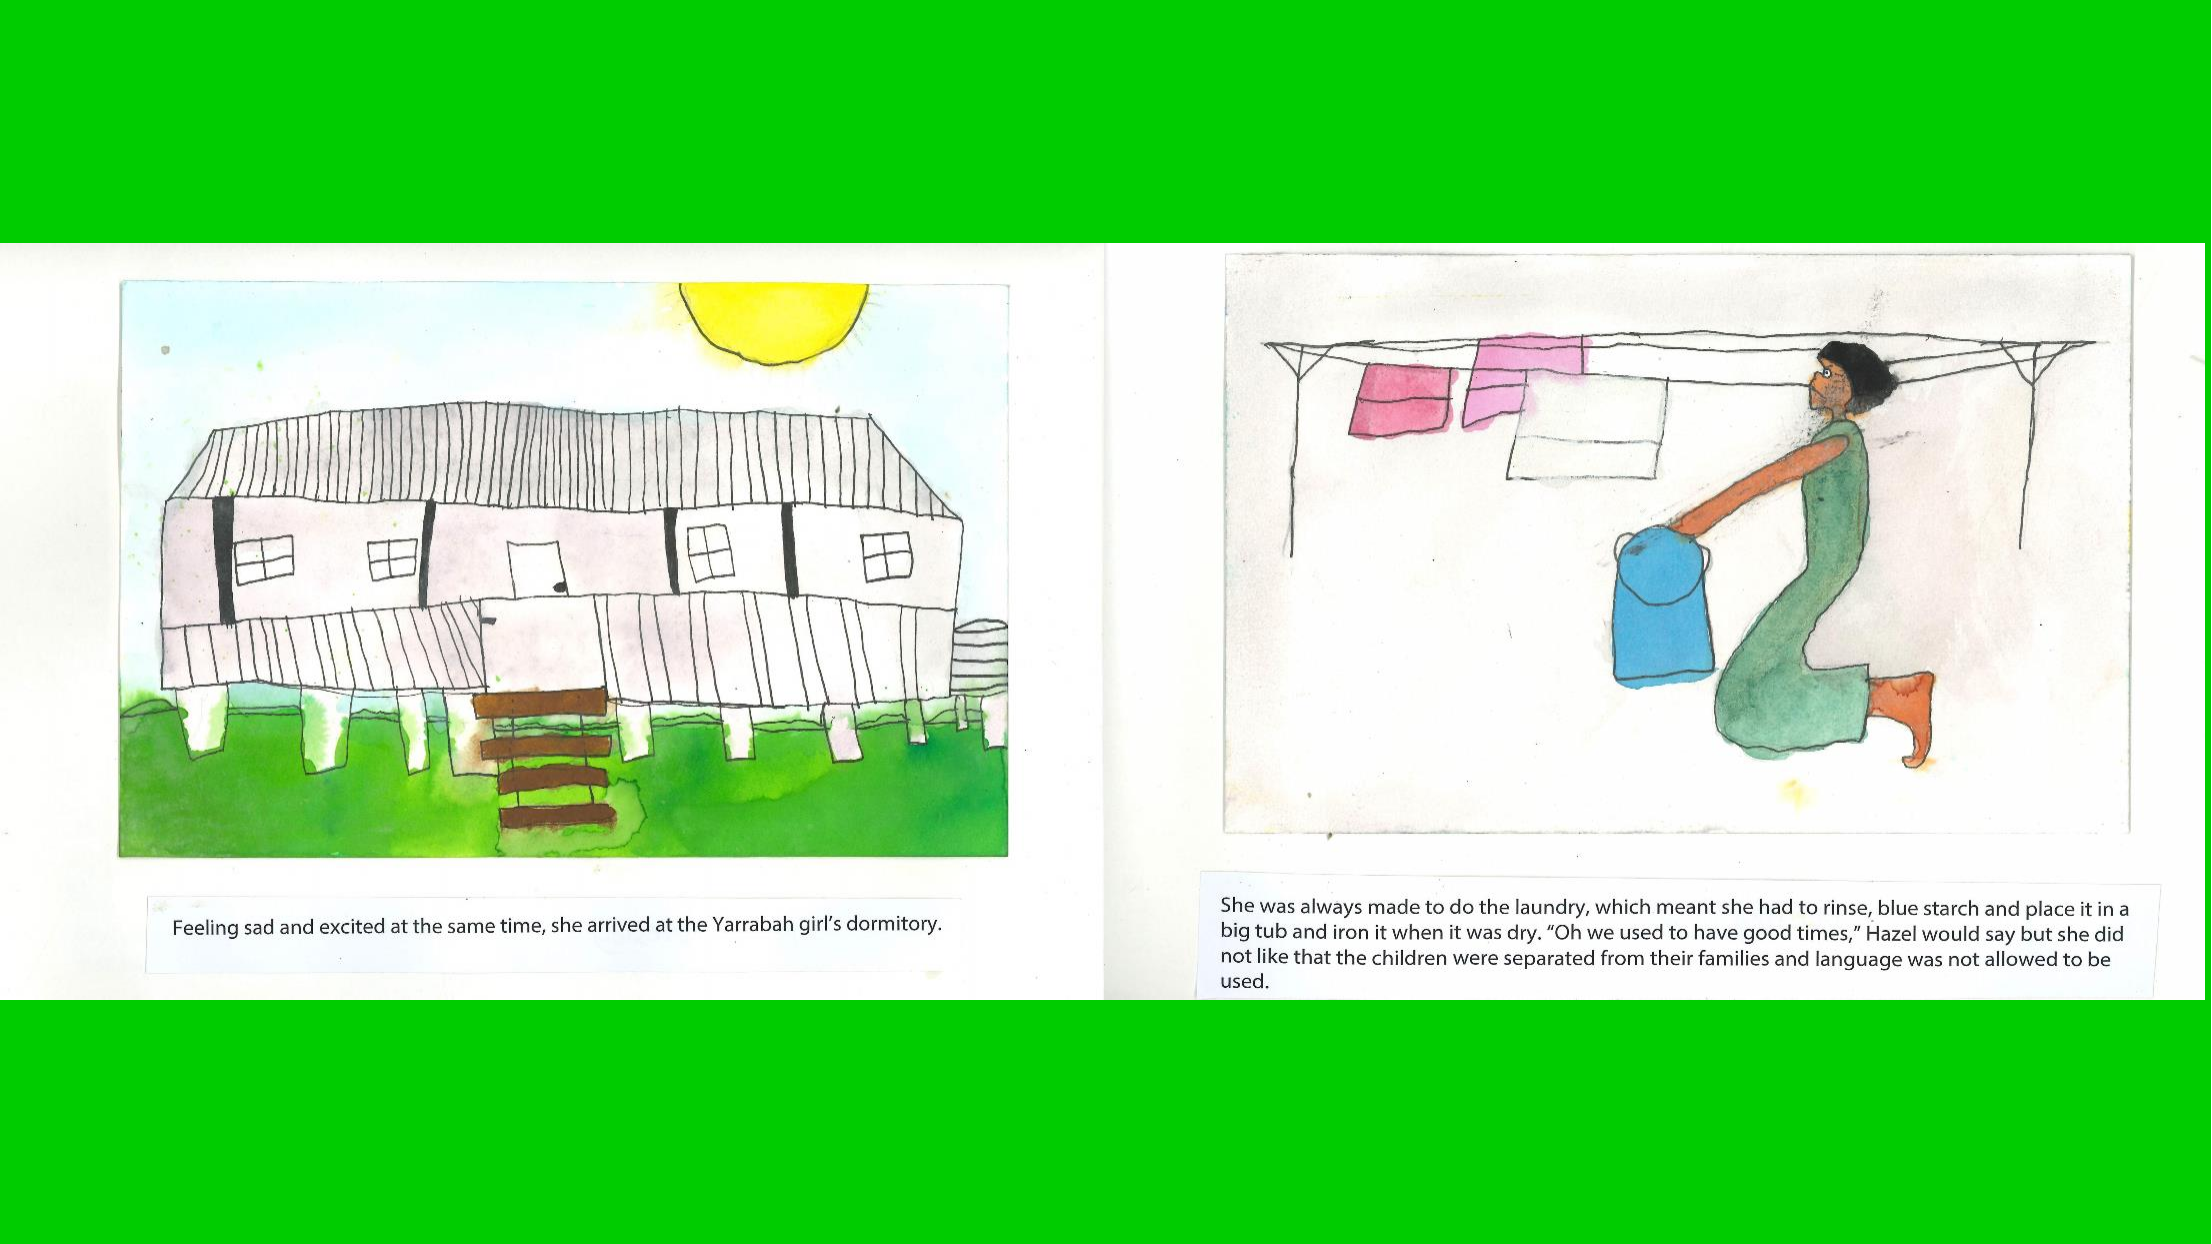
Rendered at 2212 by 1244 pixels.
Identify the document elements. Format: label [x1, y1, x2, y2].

picture [0, 243, 2205, 1001]
